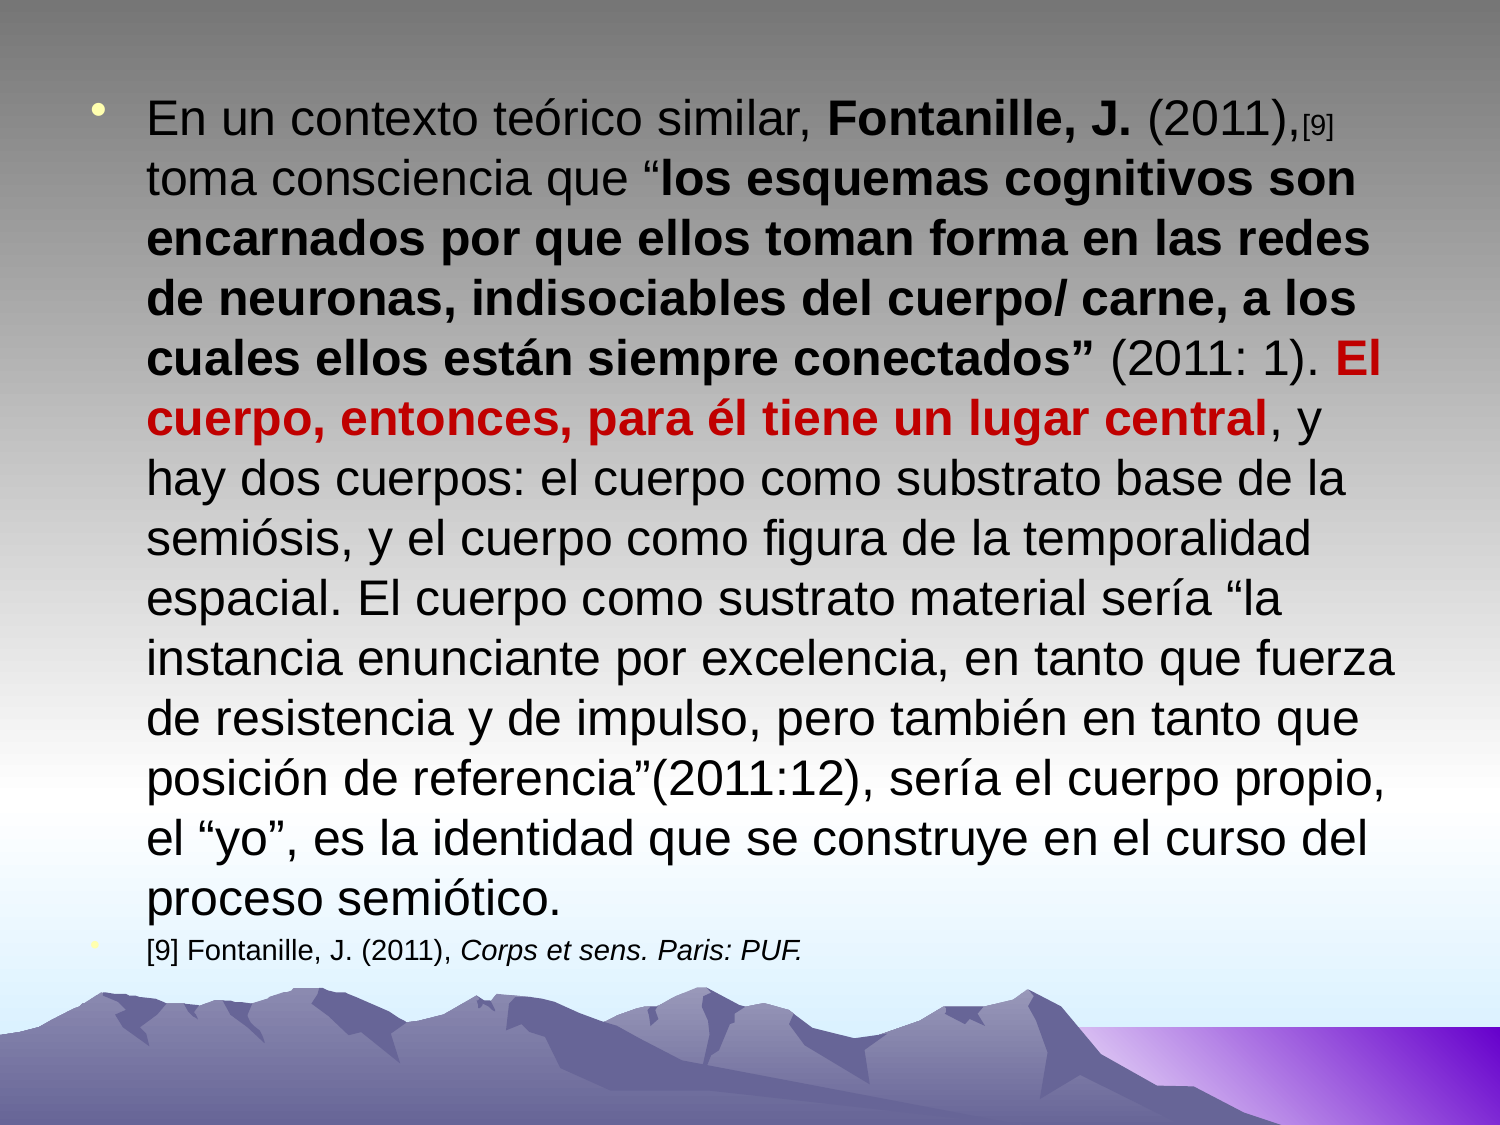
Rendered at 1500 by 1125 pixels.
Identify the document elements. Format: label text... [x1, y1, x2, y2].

list En un contexto teórico similar, Fontanille, J. (2011),[9] toma consciencia que “los esquemas cognitivos son encarnados por que ellos toman forma en las redes de neuronas, indisociables del cuerpo/ carne, a los cuales ellos están siempre conectados” (2011: 1). El cuerpo, entonces, para él tiene un lugar central, y hay dos cuerpos: el cuerpo como substrato base de la semiósis, y el cuerpo como figura de la temporalidad espacial. El cuerpo como sustrato material sería “la instancia enunciante por excelencia, en tanto que fuerza de resistencia y de impulso, pero también en tanto que posición de referencia”(2011:12), sería el cuerpo propio, el “yo”, es la identidad que se construye en el curso del proceso semiótico. [9] Fontanille, J. (2011), Corps et sens. Paris: PUF. [74, 77, 1426, 1024]
